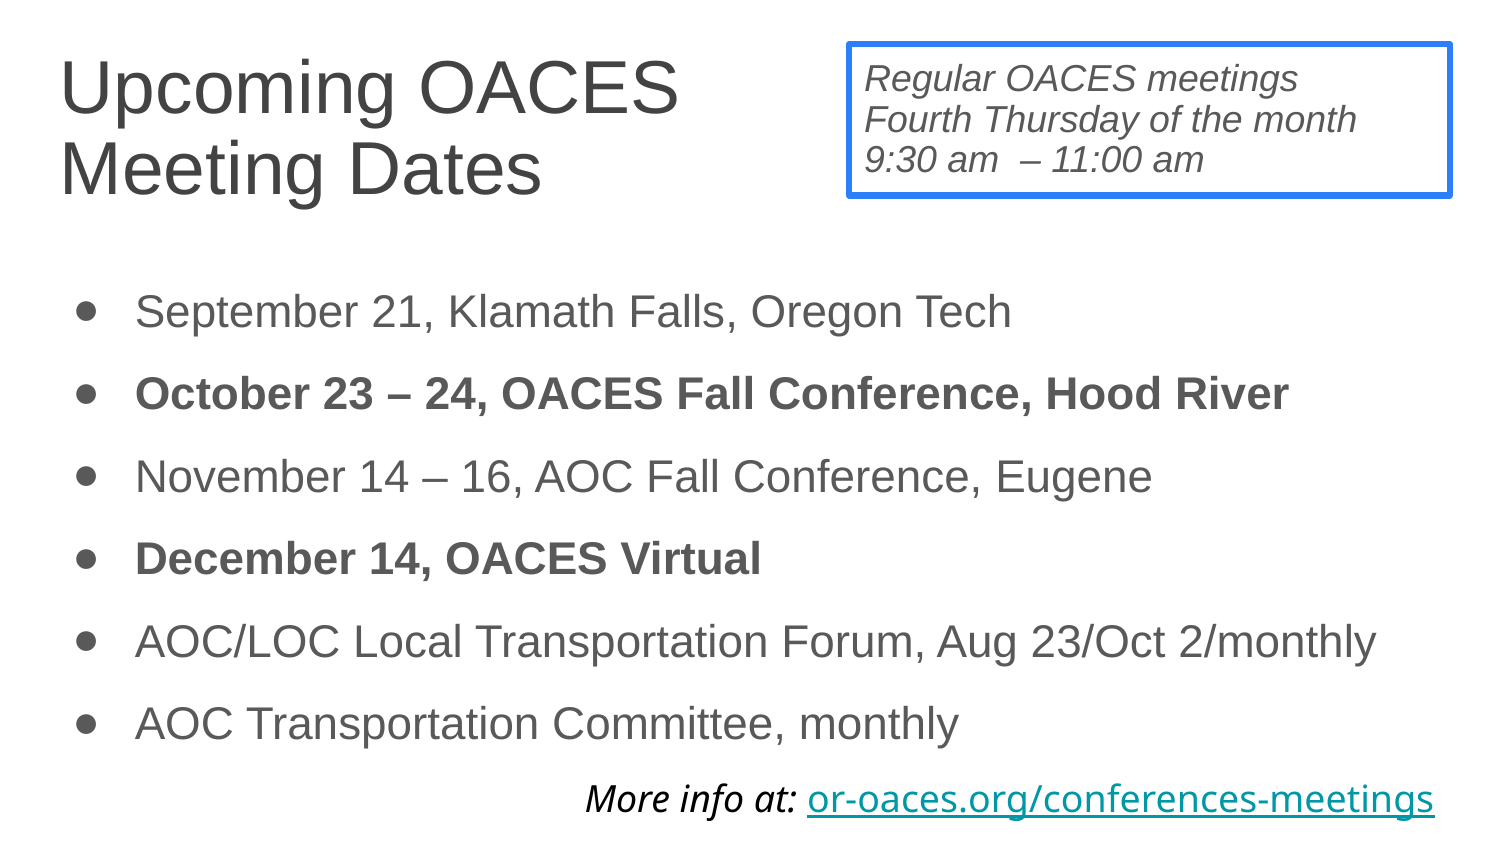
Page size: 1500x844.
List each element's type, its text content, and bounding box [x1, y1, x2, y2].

text_box Regular OACES meetings Fourth Thursday of the month 9:30 am – 11:00 am [849, 44, 1450, 196]
title Upcoming OACES Meeting Dates [44, 34, 801, 208]
text_box More info at: or-oaces.org/conferences-meetings [374, 760, 1450, 837]
list September 21, Klamath Falls, Oregon Tech October 23 – 24, OACES Fall Conference, Hood River November 14 – 16, AOC Fall Conference, Eugene December 14, OACES Virtual AOC/LOC Local Transportation Forum, Aug 23/Oct 2/monthly AOC Transportation Committee, monthly [44, 238, 1450, 702]
